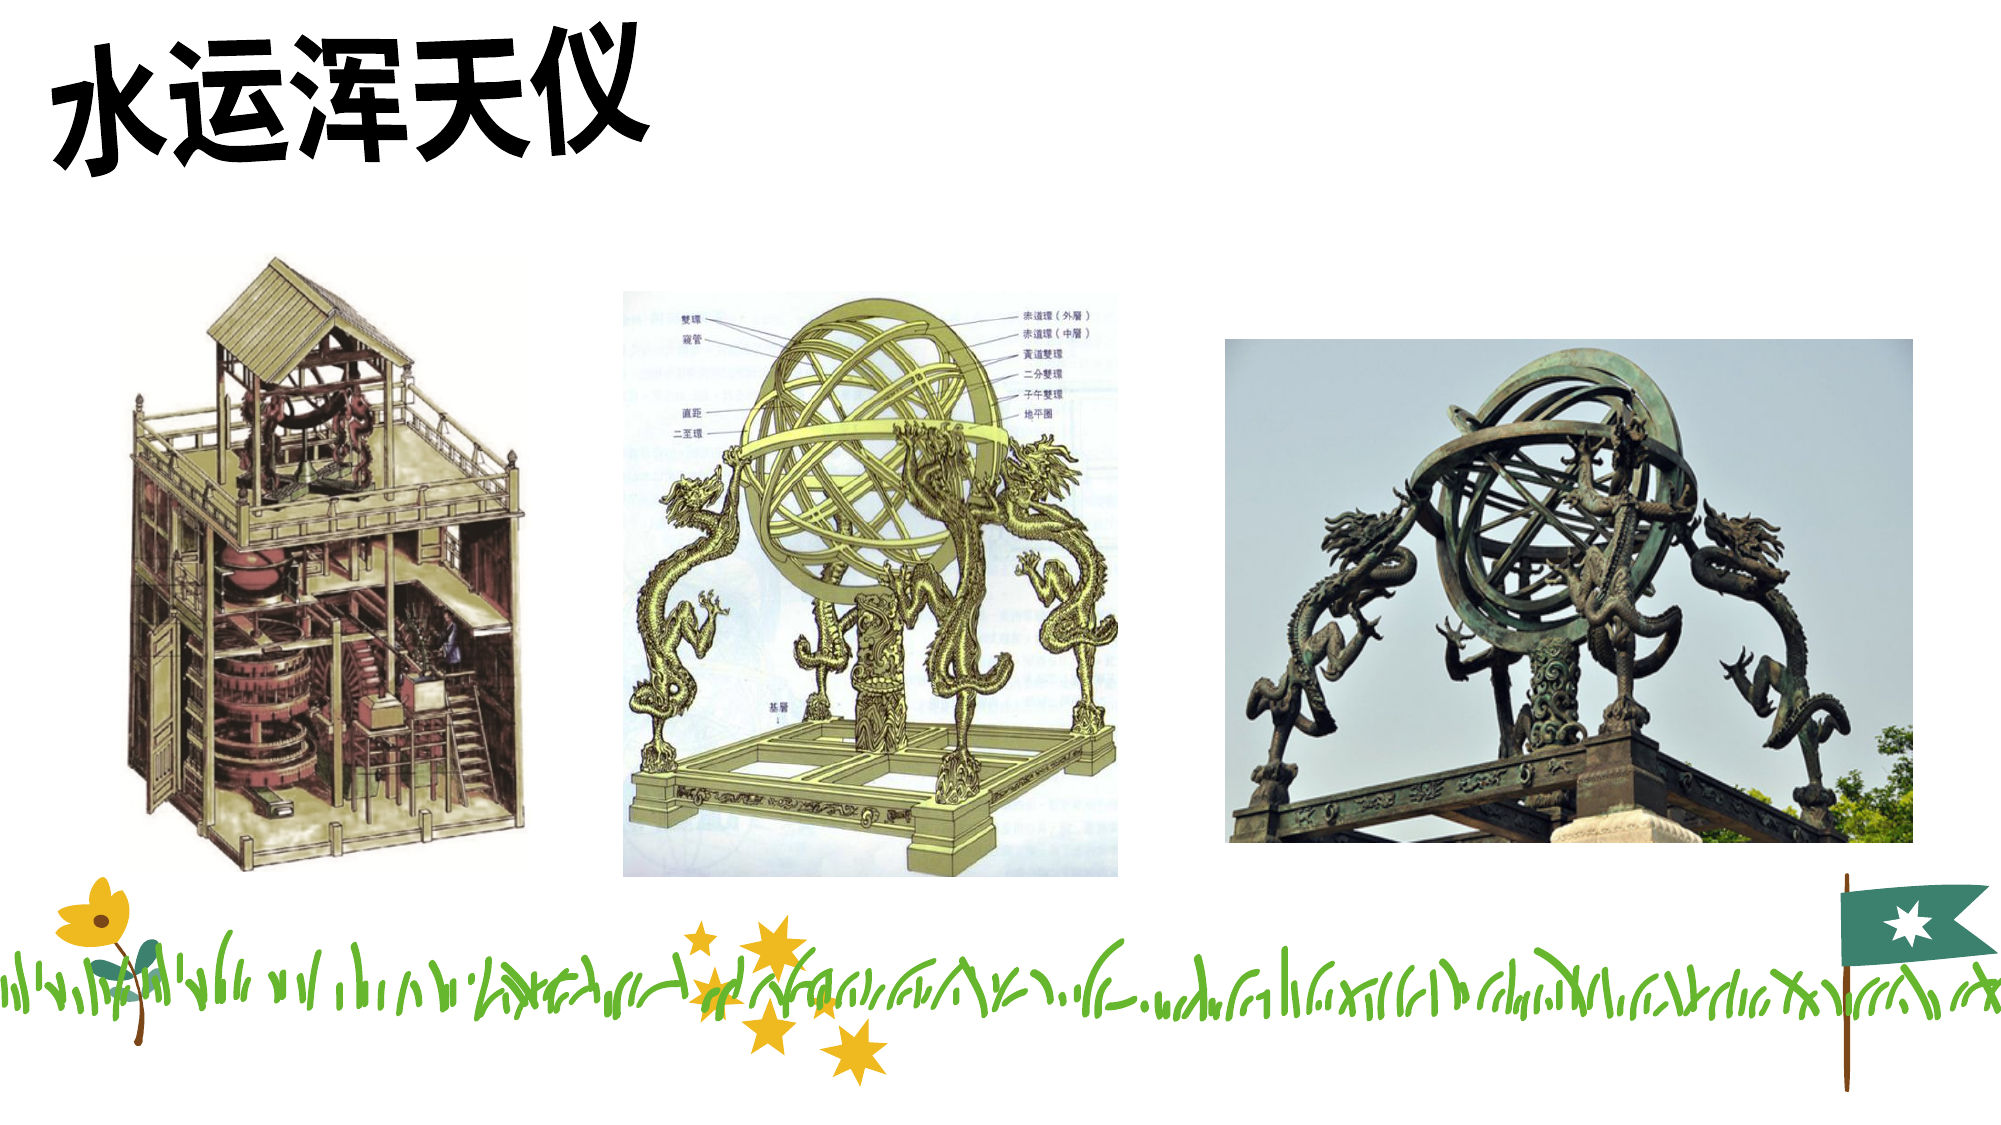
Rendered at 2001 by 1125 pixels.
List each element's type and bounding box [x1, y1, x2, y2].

text_box [55, 1022, 169, 1047]
picture [119, 253, 531, 872]
text_box [1840, 873, 2000, 929]
picture [623, 291, 1118, 877]
picture [1225, 339, 1913, 843]
text_box [55, 873, 169, 929]
text_box [1840, 1022, 2000, 1093]
picture [0, 913, 2000, 1087]
